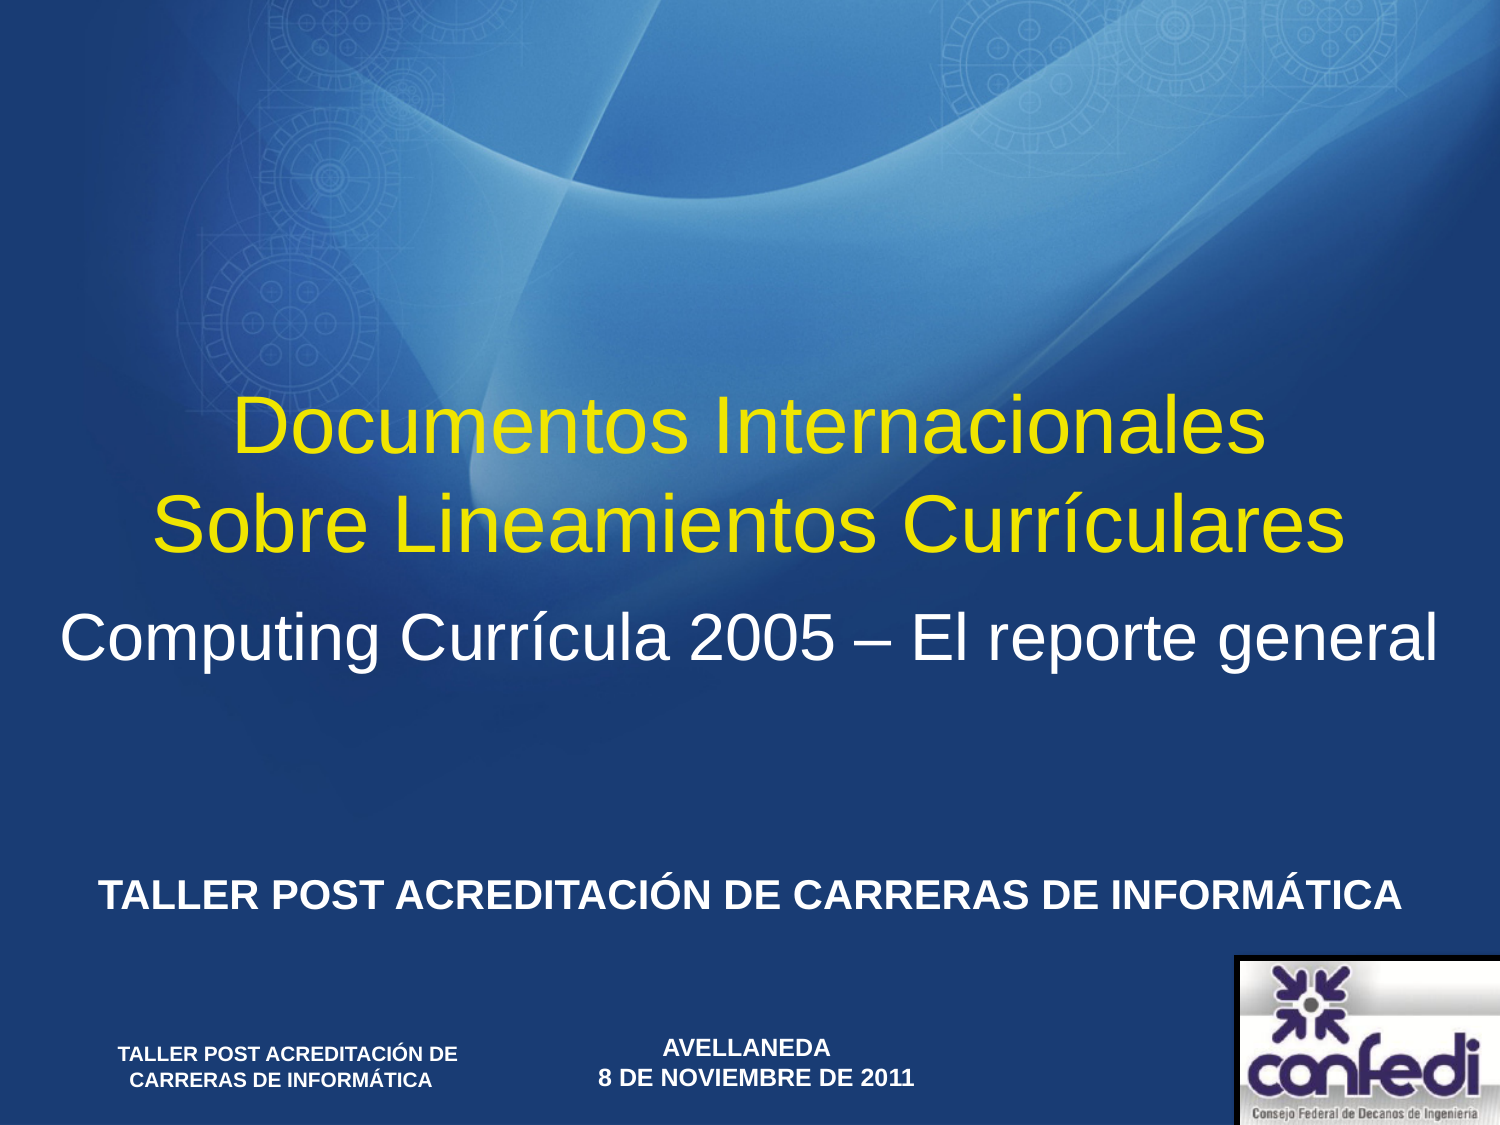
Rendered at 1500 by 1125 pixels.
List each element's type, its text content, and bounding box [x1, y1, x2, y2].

picture [0, 0, 1500, 1125]
picture [1240, 961, 1500, 1125]
footer Avellaneda 8 de Noviembre de 2011 [512, 1024, 988, 1103]
title Documentos Internacionales Sobre Lineamientos Currículares [112, 349, 1388, 585]
slide_number TALLER POST ACREDITACIÓN DE CARRERAS DE INFORMÁTICA [75, 1024, 493, 1103]
subtitle Computing Currícula 2005 – El reporte general TALLER POST ACREDITACIÓN DE CARRERAS DE INFORMÁTICA [34, 585, 1466, 985]
